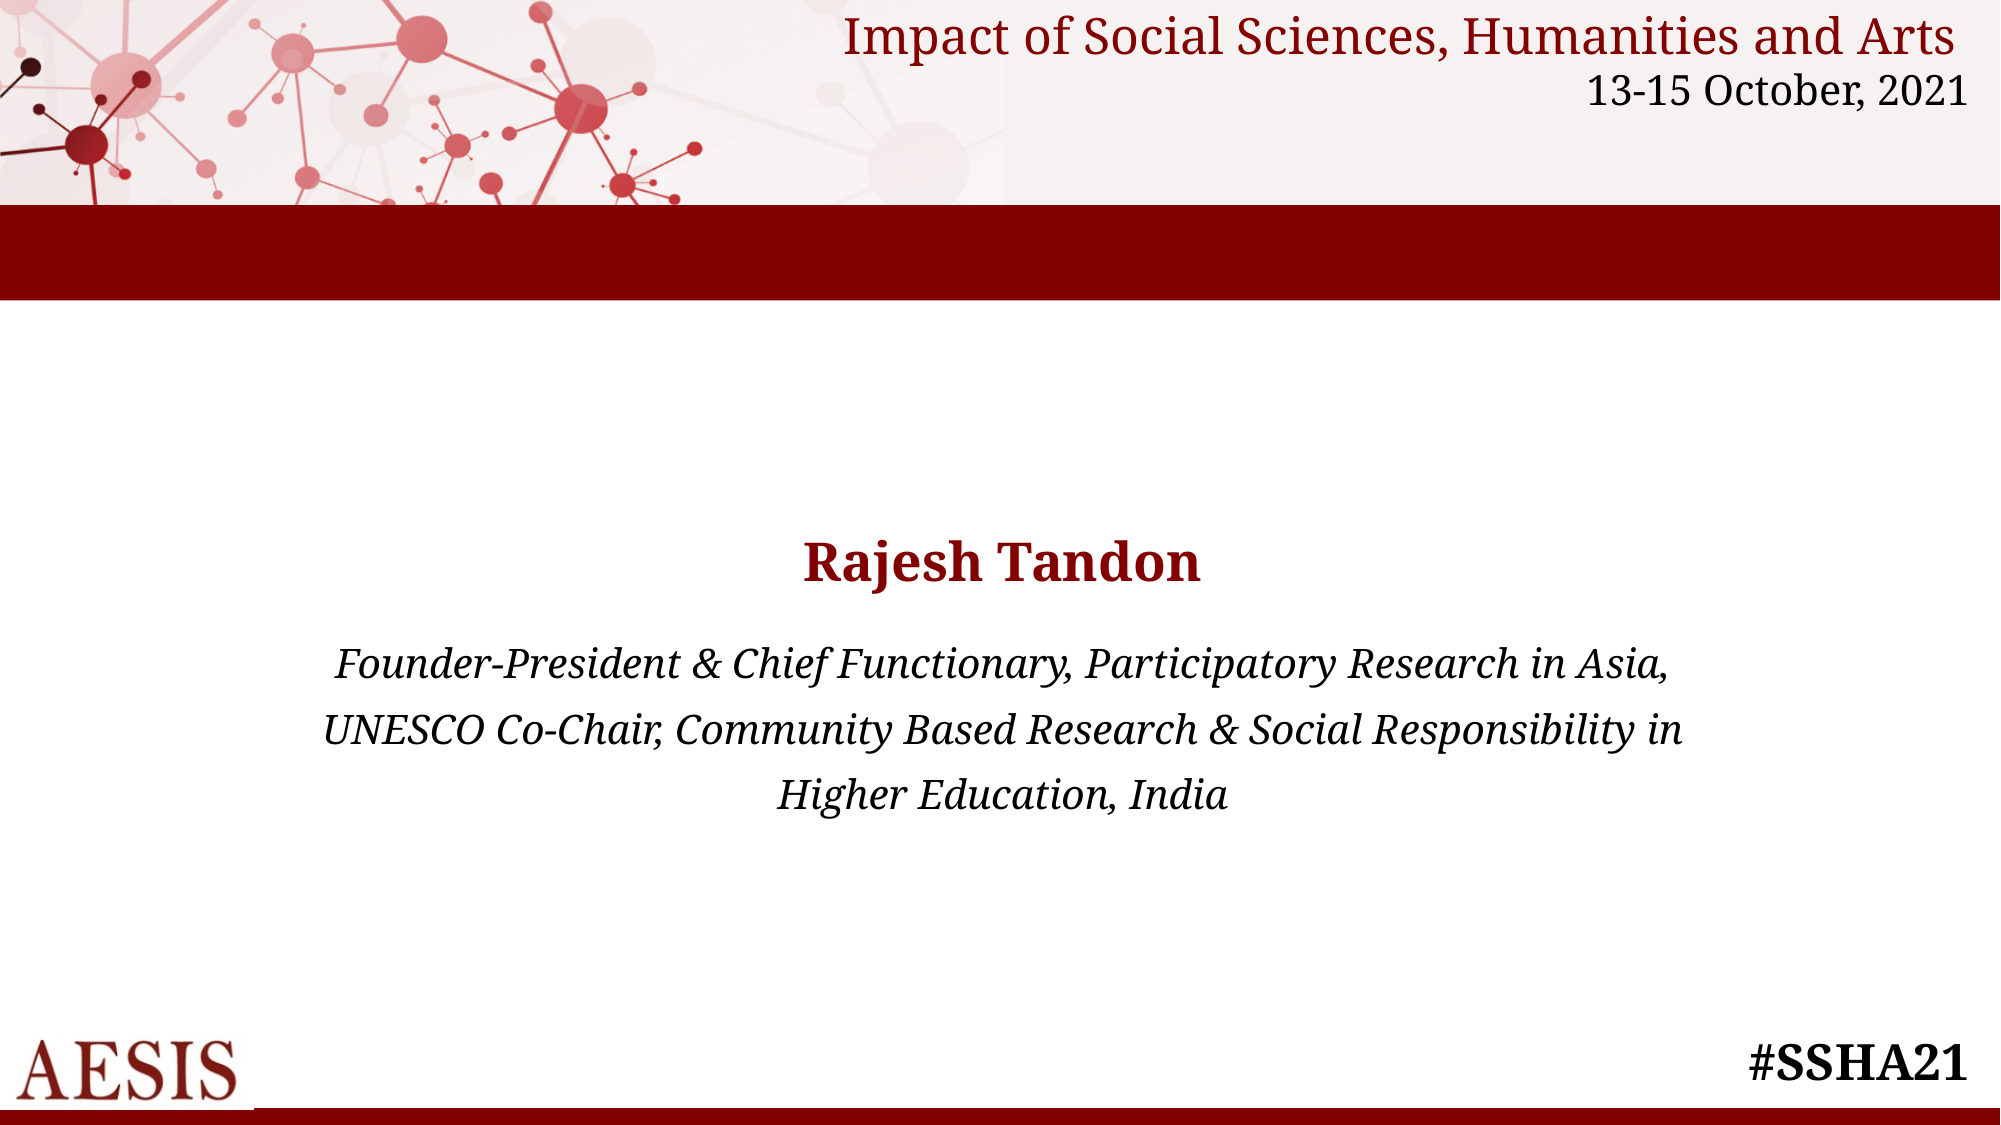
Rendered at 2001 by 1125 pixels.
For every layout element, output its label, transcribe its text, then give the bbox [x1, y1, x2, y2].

text_box Impact of Social Sciences, Humanities and Arts 13-15 October, 2021 [1028, 0, 1985, 122]
picture [0, 0, 1028, 209]
text_box #SSHA21 [1578, 1022, 1985, 1098]
text_box [1028, 0, 2000, 205]
picture [0, 1033, 255, 1110]
text_box [0, 1108, 2000, 1125]
text_box [0, 205, 2000, 301]
text_box Rajesh Tandon Founder-President & Chief Functionary, Participatory Research in Asia, UNESCO Co-Chair, Community Based Research & Social Responsibility in Higher Education, India [278, 400, 1727, 1023]
